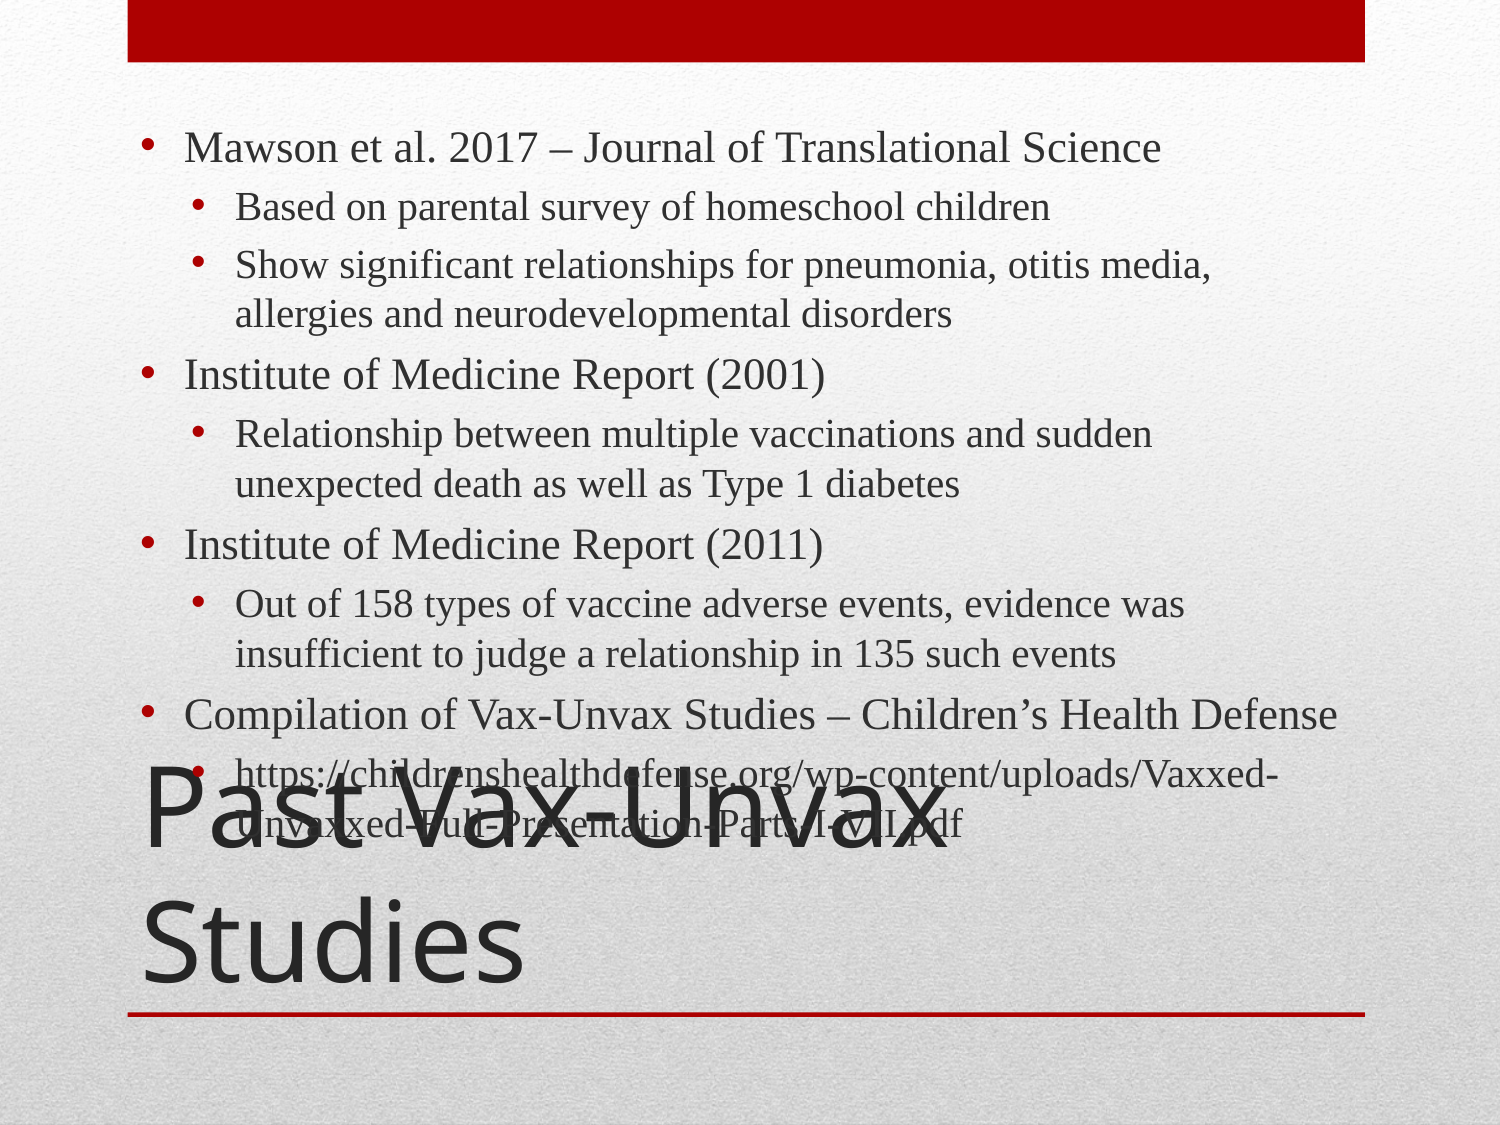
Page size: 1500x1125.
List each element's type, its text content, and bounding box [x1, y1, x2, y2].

list Mawson et al. 2017 – Journal of Translational Science Based on parental survey of homeschool children Show significant relationships for pneumonia, otitis media, allergies and neurodevelopmental disorders Institute of Medicine Report (2001) Relationship between multiple vaccinations and sudden unexpected death as well as Type 1 diabetes Institute of Medicine Report (2011) Out of 158 types of vaccine adverse events, evidence was insufficient to judge a relationship in 135 such events Compilation of Vax-Unvax Studies – Children’s Health Defense https://childrenshealthdefense.org/wp-content/uploads/Vaxxed-Unvaxxed-Full-Presentation-Parts-I-VII.pdf [125, 99, 1363, 863]
title Past Vax-Unvax Studies [125, 863, 1238, 1013]
